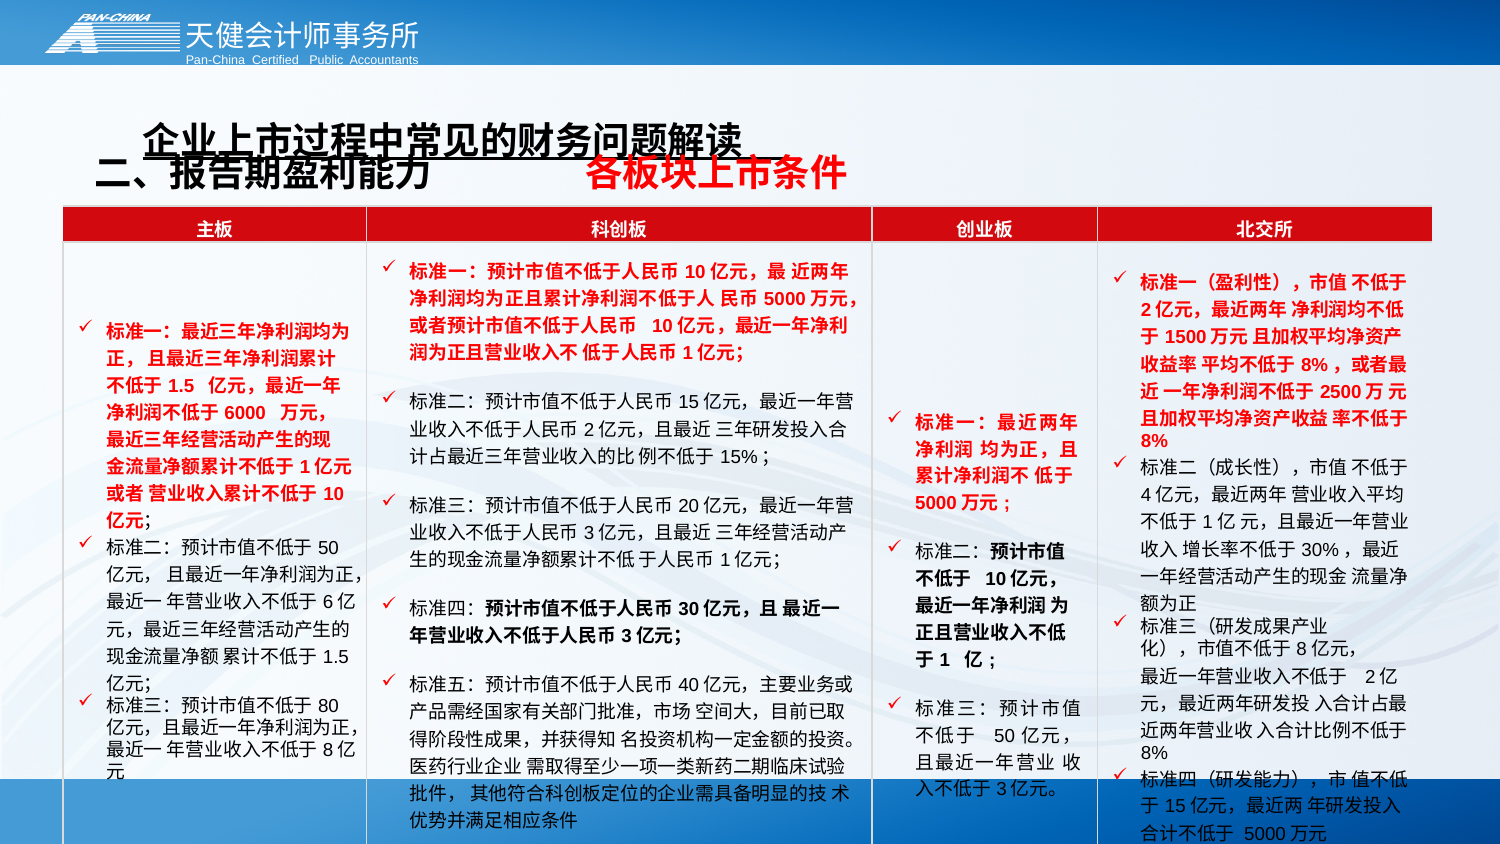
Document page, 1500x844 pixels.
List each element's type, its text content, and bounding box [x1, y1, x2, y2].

table_header 科创板 [367, 207, 871, 241]
picture [0, 0, 1500, 844]
text_box 二、报告期盈利能力 各板块上市条件 [79, 141, 974, 198]
table_header 创业板 [873, 207, 1097, 241]
table_cell 标准一：最近两年净利润 均为正，且累计净利润不 低于5000万元; 标准二：预计市值不低于 10亿元，最近一年净利润 为正且营业收入不低于1 亿; 标准三：预计市值不低于 50亿元，且最近一年营业 收入不低于3亿元。 [873, 243, 1097, 844]
table_header 主板 [63, 207, 366, 241]
table_header 北交所 [1098, 207, 1432, 241]
table_cell 标准一：预计市值不低于人民币10亿元，最 近两年净利润均为正且累计净利润不低于人 民币5000万元，或者预计市值不低于人民币 10亿元，最近一年净利润为正且营业收入不 低于人民币1亿元； 标准二：预计市值不低于人民币15亿元，最近一年营业收入不低于人民币2亿元，且最近 三年研发投入合计占最近三年营业收入的比 例不低于15%； 标准三：预计市值不低于人民币20亿元，最近一年营业收入不低于人民币3亿元，且最近 三年经营活动产生的现金流量净额累计不低 于人民币1亿元； 标准四：预计市值不低于人民币30亿元，且 最近一年营业收入不低于人民币3亿元； 标准五：预计市值不低于人民币40亿元，主要业务或产品需经国家有关部门批准，市场 空间大，目前已取得阶段性成果，并获得知 名投资机构一定金额的投资。医药行业企业 需取得至少一项一类新药二期临床试验批件， 其他符合科创板定位的企业需具备明显的技 术优势并满足相应条件 [367, 243, 871, 844]
table_cell 标准一：最近三年净利润均为正， 且最近三年净利润累计不低于1.5 亿元，最近一年净利润不低于6000 万元，最近三年经营活动产生的现 金流量净额累计不低于1亿元或者 营业收入累计不低于10亿元； 标准二：预计市值不低于50亿元， 且最近一年净利润为正，最近一 年营业收入不低于6亿元，最近三年经营活动产生的现金流量净额 累计不低于1.5亿元； 标准三：预计市值不低于80亿元，且最近一年净利润为正，最近一 年营业收入不低于8亿元 [64, 243, 366, 844]
title 企业上市过程中常见的财务问题解读 [71, 76, 1428, 153]
table_cell 标准一（盈利性），市值 不低于2亿元，最近两年 净利润均不低于1500万元 且加权平均净资产收益率 平均不低于8%，或者最近 一年净利润不低于2500万 元且加权平均净资产收益 率不低于8% 标准二（成长性），市值 不低于4亿元，最近两年 营业收入平均不低于1亿 元，且最近一年营业收入 增长率不低于30%，最近 一年经营活动产生的现金 流量净额为正 标准三（研发成果产业 化），市值不低于8亿元， 最近一年营业收入不低于 2亿元，最近两年研发投 入合计占最近两年营业收 入合计比例不低于8% 标准四（研发能力），市 值不低于15亿元，最近两 年研发投入合计不低于 5000万元 [1098, 243, 1432, 844]
